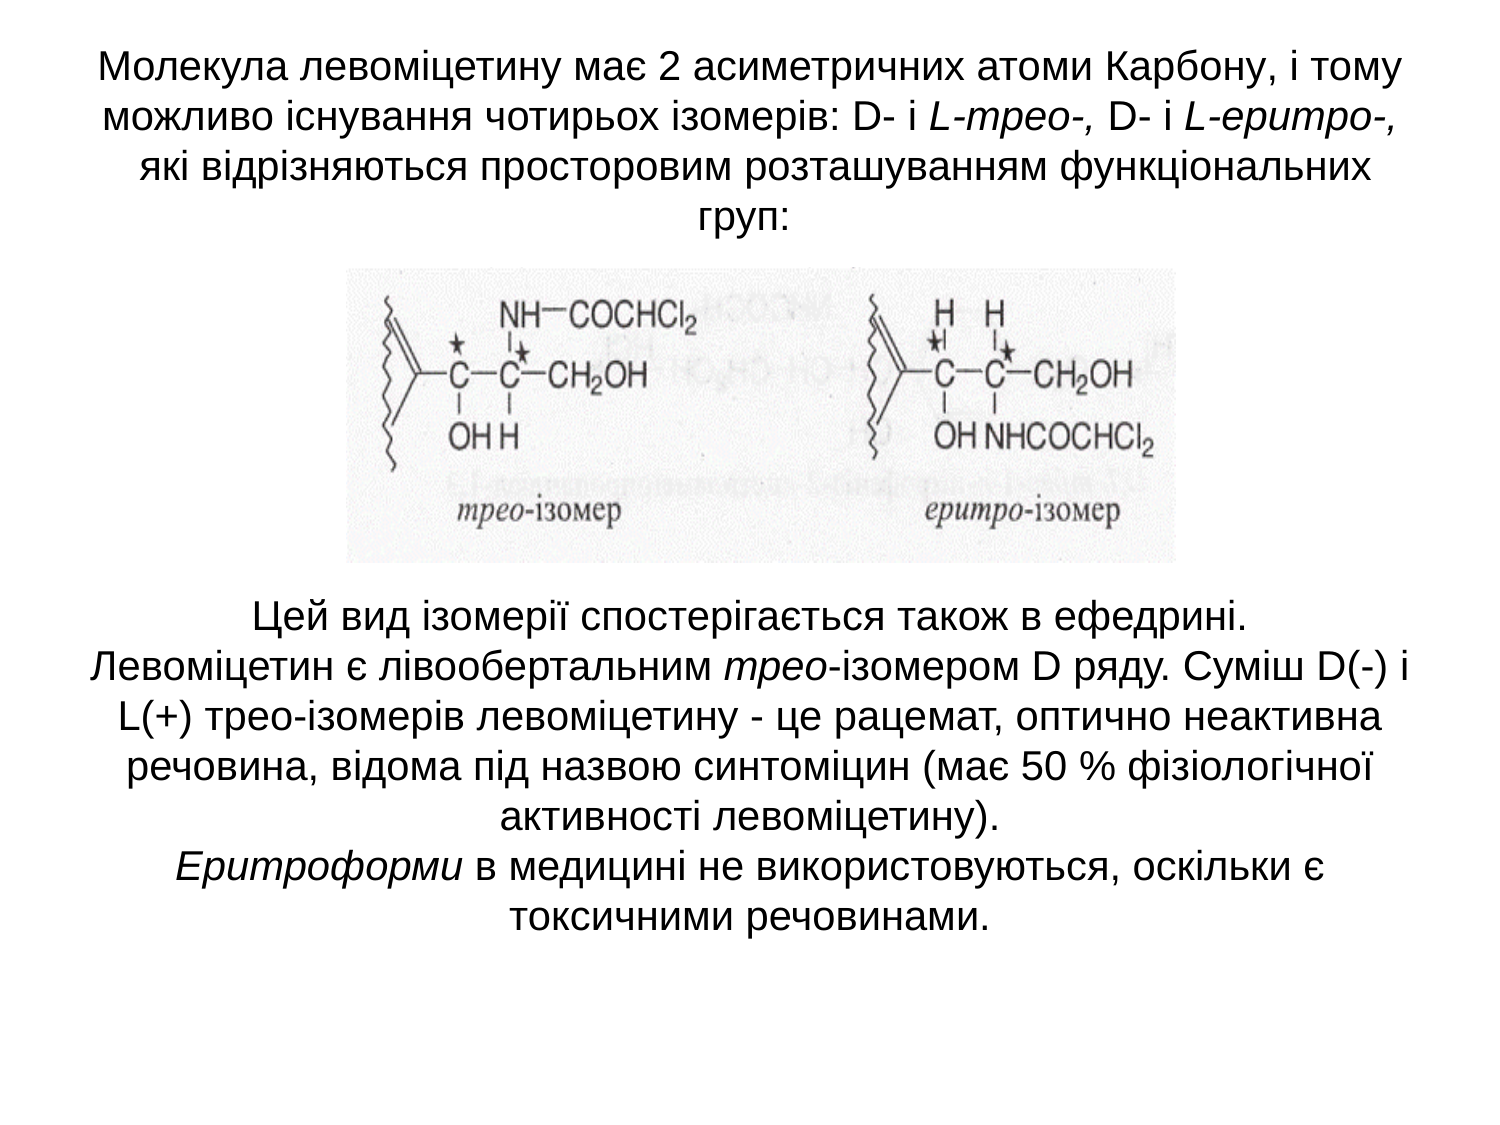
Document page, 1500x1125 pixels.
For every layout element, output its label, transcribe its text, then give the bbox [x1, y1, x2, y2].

title Молекула левоміцетину має 2 асиметричних атоми Карбону, і тому можливо існування чотирьох ізомерів: D- і L-mpeo-, D- і L-epumpo-, які відрізняються просторовим розташуванням функціональних груп: Цей вид ізомерії спостерігається також в ефедрині. Левоміцетин є лівообертальним трео-ізомером D ряду. Суміш D(-) і L(+) трео-ізомерів левоміцетину - це рацемат, оптично неактивна речовина, відома під назвою синтоміцин (має 50 % фізіологічної активності левоміцетину). Еритроформи в медицині не використовуються, оскільки є токсичними речовинами. [74, 44, 1426, 1083]
picture [346, 266, 1176, 563]
